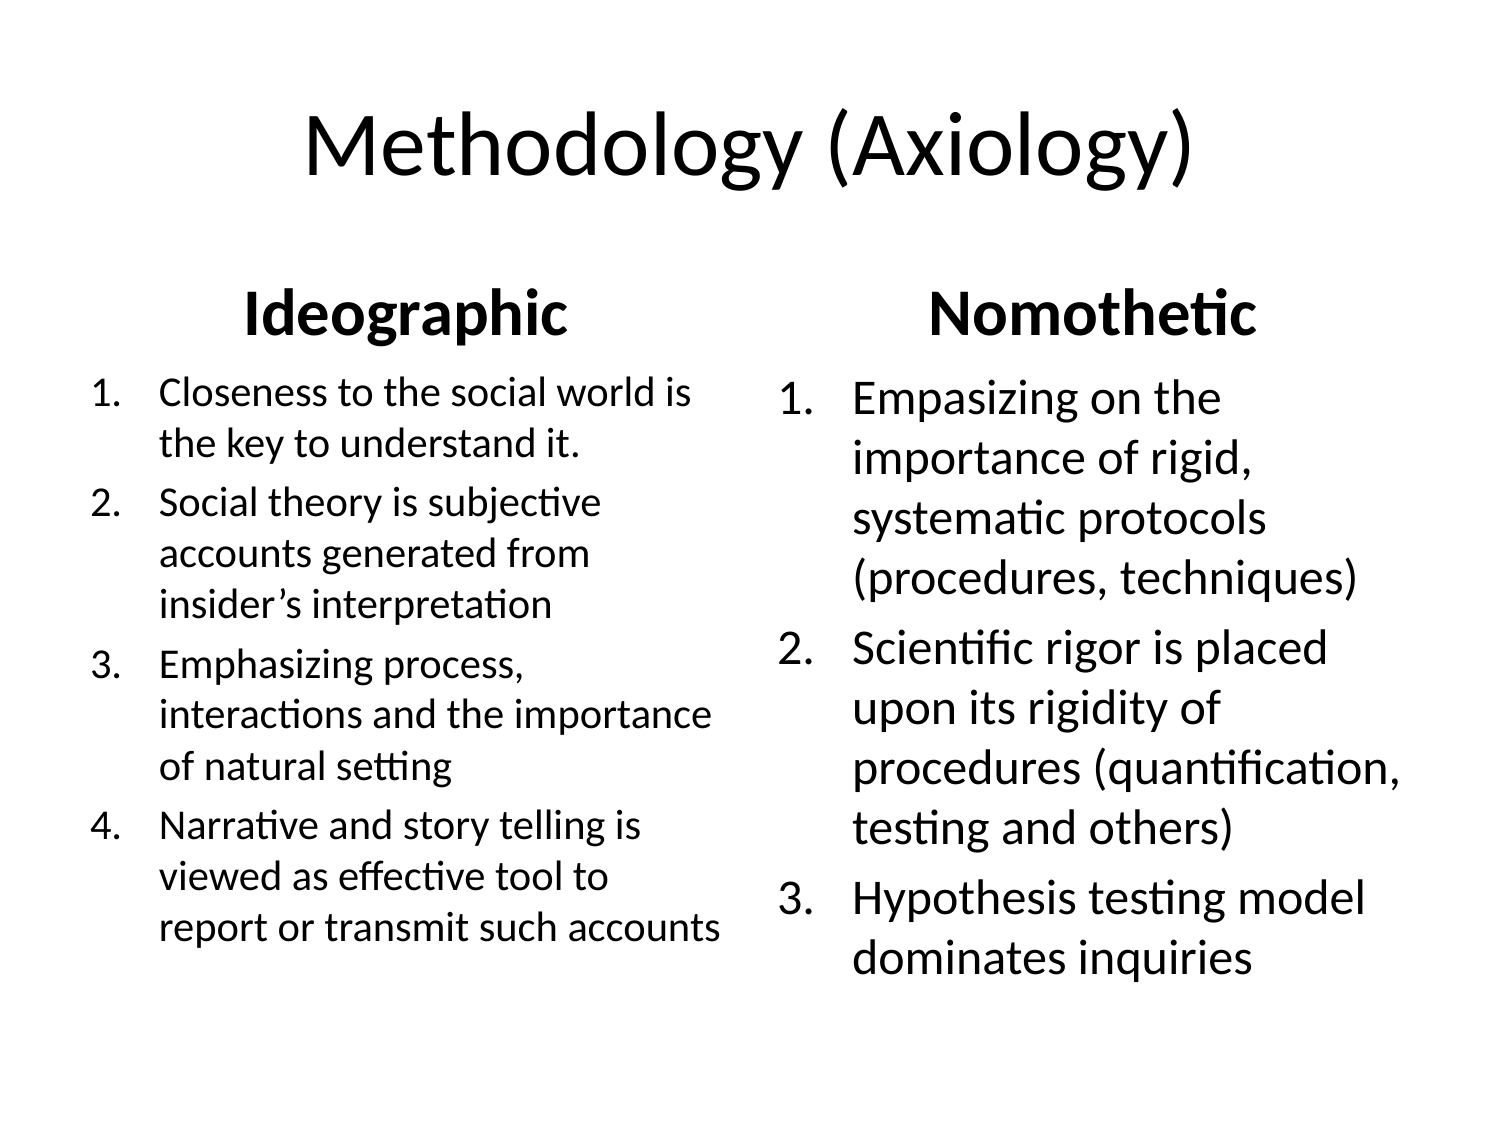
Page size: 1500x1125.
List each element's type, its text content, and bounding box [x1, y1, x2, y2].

list Ideographic [75, 251, 738, 356]
list Empasizing on the importance of rigid, systematic protocols (procedures, techniques) Scientific rigor is placed upon its rigidity of procedures (quantification, testing and others) Hypothesis testing model dominates inquiries [761, 356, 1425, 1005]
title Methodology (Axiology) [75, 45, 1425, 233]
list Closeness to the social world is the key to understand it. Social theory is subjective accounts generated from insider’s interpretation Emphasizing process, interactions and the importance of natural setting Narrative and story telling is viewed as effective tool to report or transmit such accounts [75, 356, 738, 1005]
list Nomothetic [761, 251, 1425, 356]
